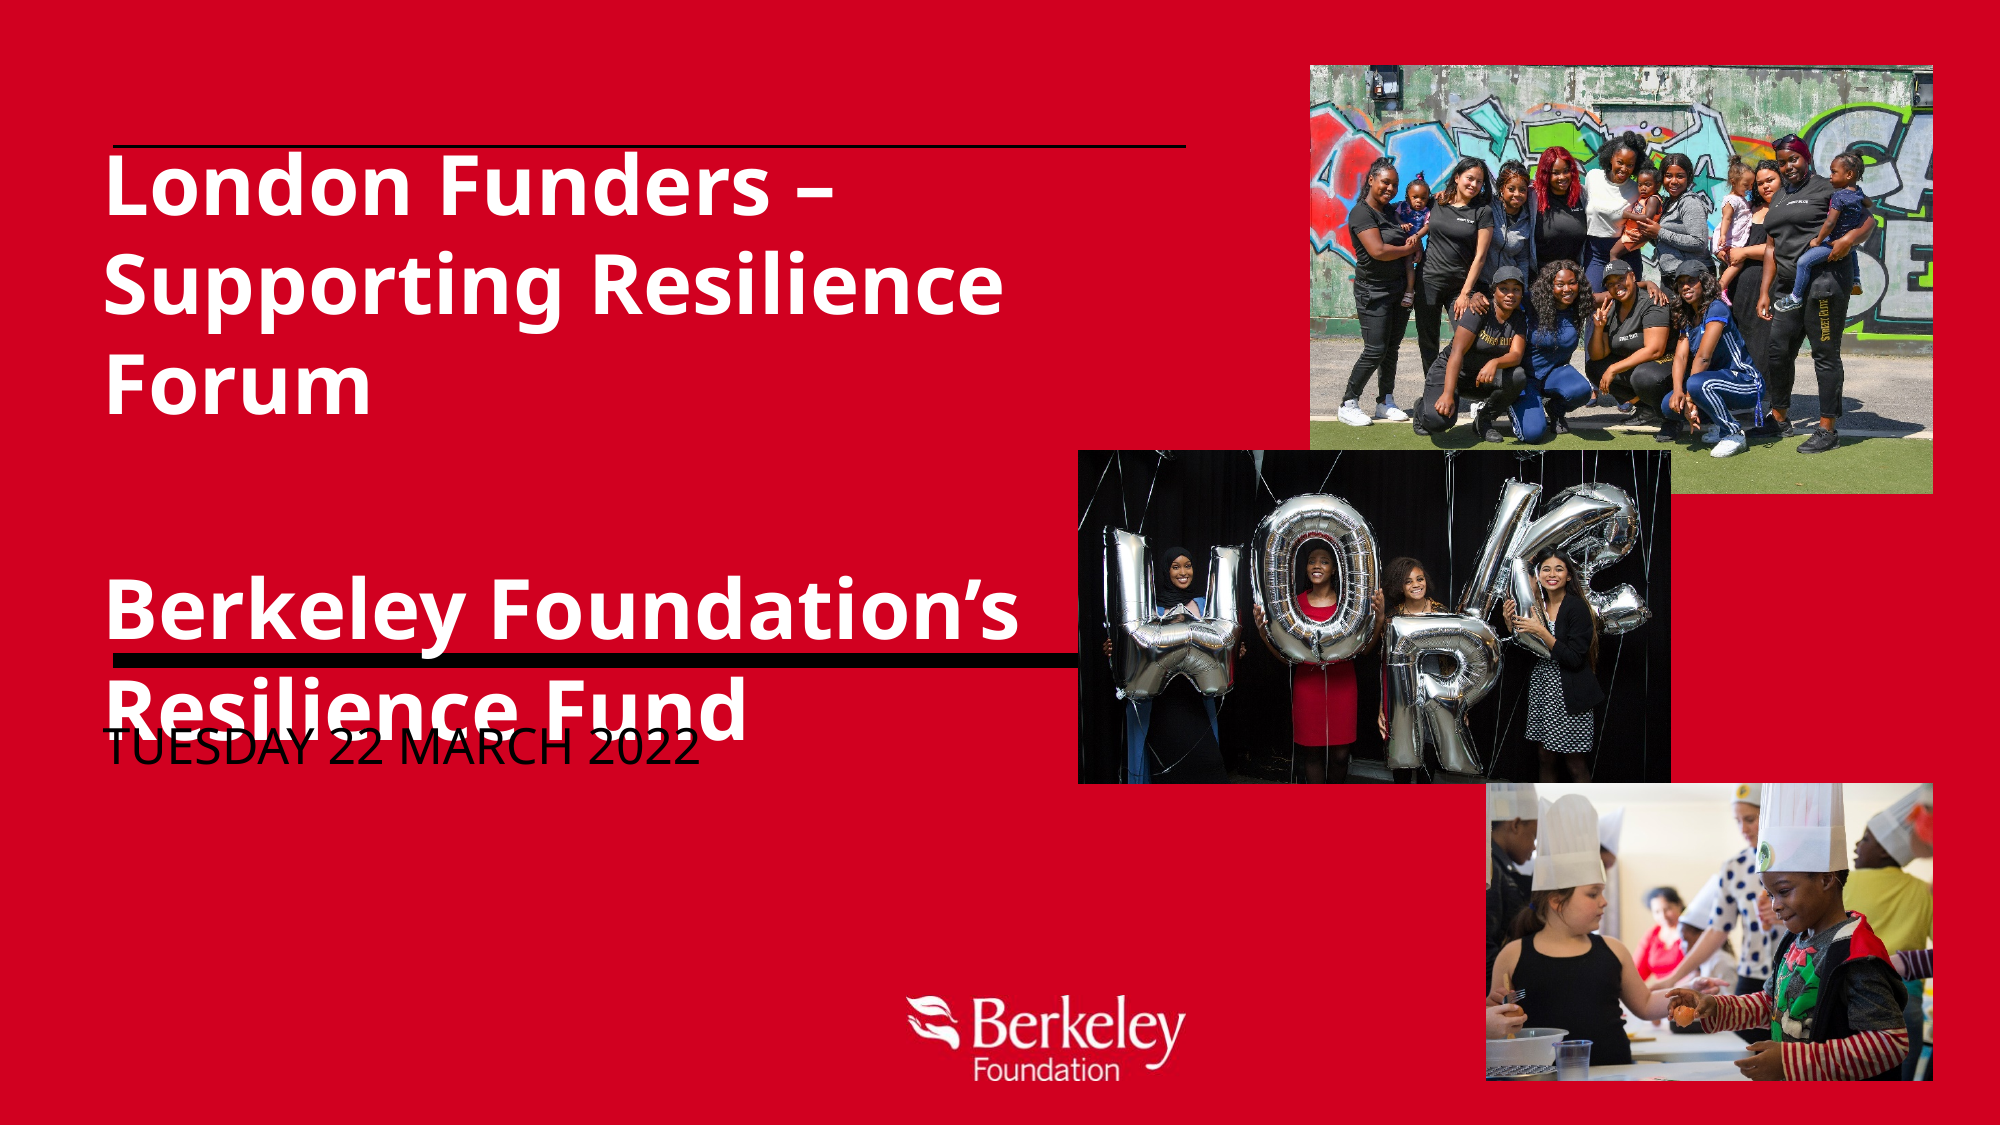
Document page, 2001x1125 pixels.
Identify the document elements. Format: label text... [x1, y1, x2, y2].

list Tuesday 22 March 2022 [87, 706, 1161, 860]
title London Funders – Supporting Resilience Forum Berkeley Foundation’s Resilience Fund [87, 124, 1161, 546]
picture [906, 995, 1186, 1081]
picture [1078, 64, 1933, 1081]
